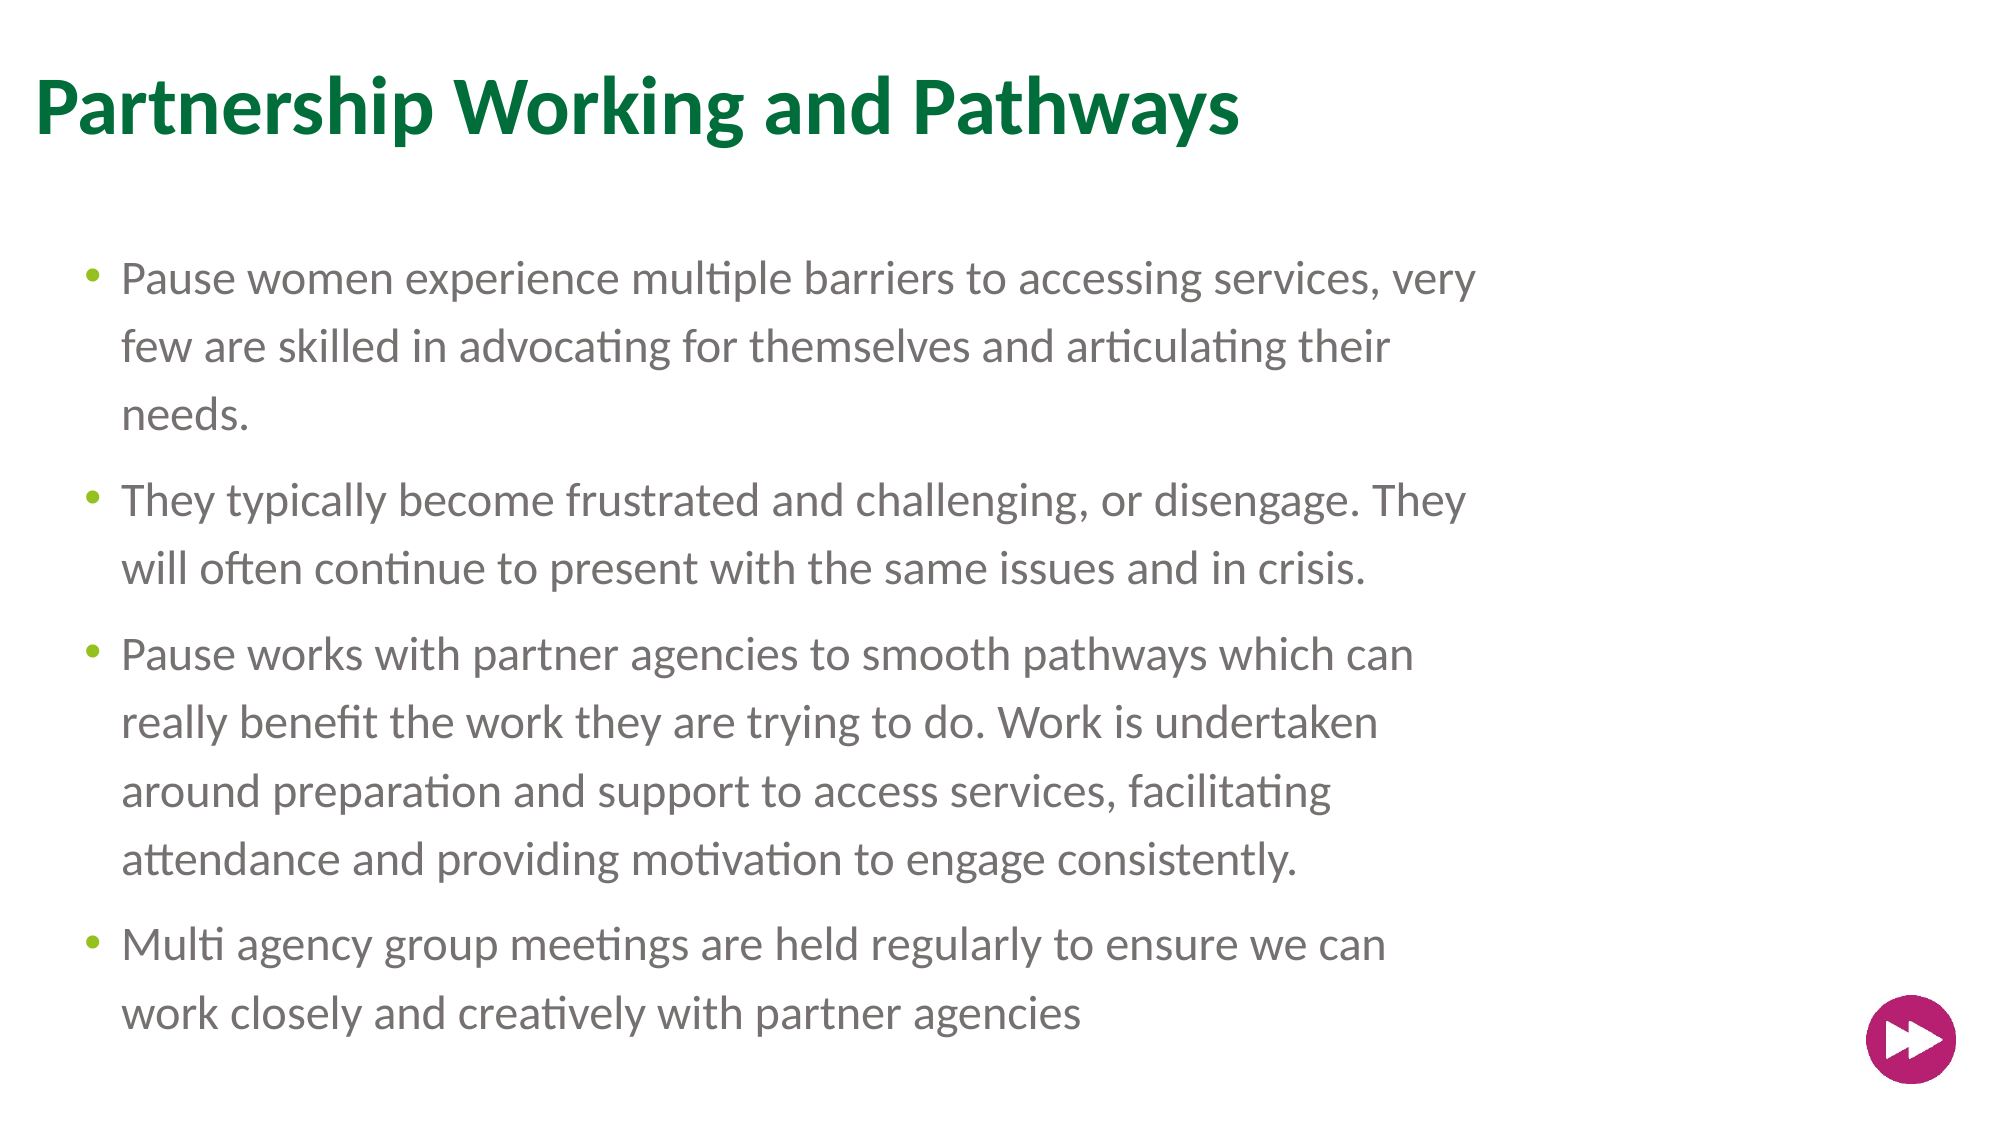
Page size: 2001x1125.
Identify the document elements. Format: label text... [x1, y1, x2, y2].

list Pause women experience multiple barriers to accessing services, very few are skilled in advocating for themselves and articulating their needs. They typically become frustrated and challenging, or disengage. They will often continue to present with the same issues and in crisis. Pause works with partner agencies to smooth pathways which can really benefit the work they are trying to do. Work is undertaken around preparation and support to access services, facilitating attendance and providing motivation to engage consistently. Multi agency group meetings are held regularly to ensure we can work closely and creatively with partner agencies [69, 228, 1495, 1084]
picture [1866, 995, 1956, 1084]
title Partnership Working and Pathways [19, 13, 1745, 202]
